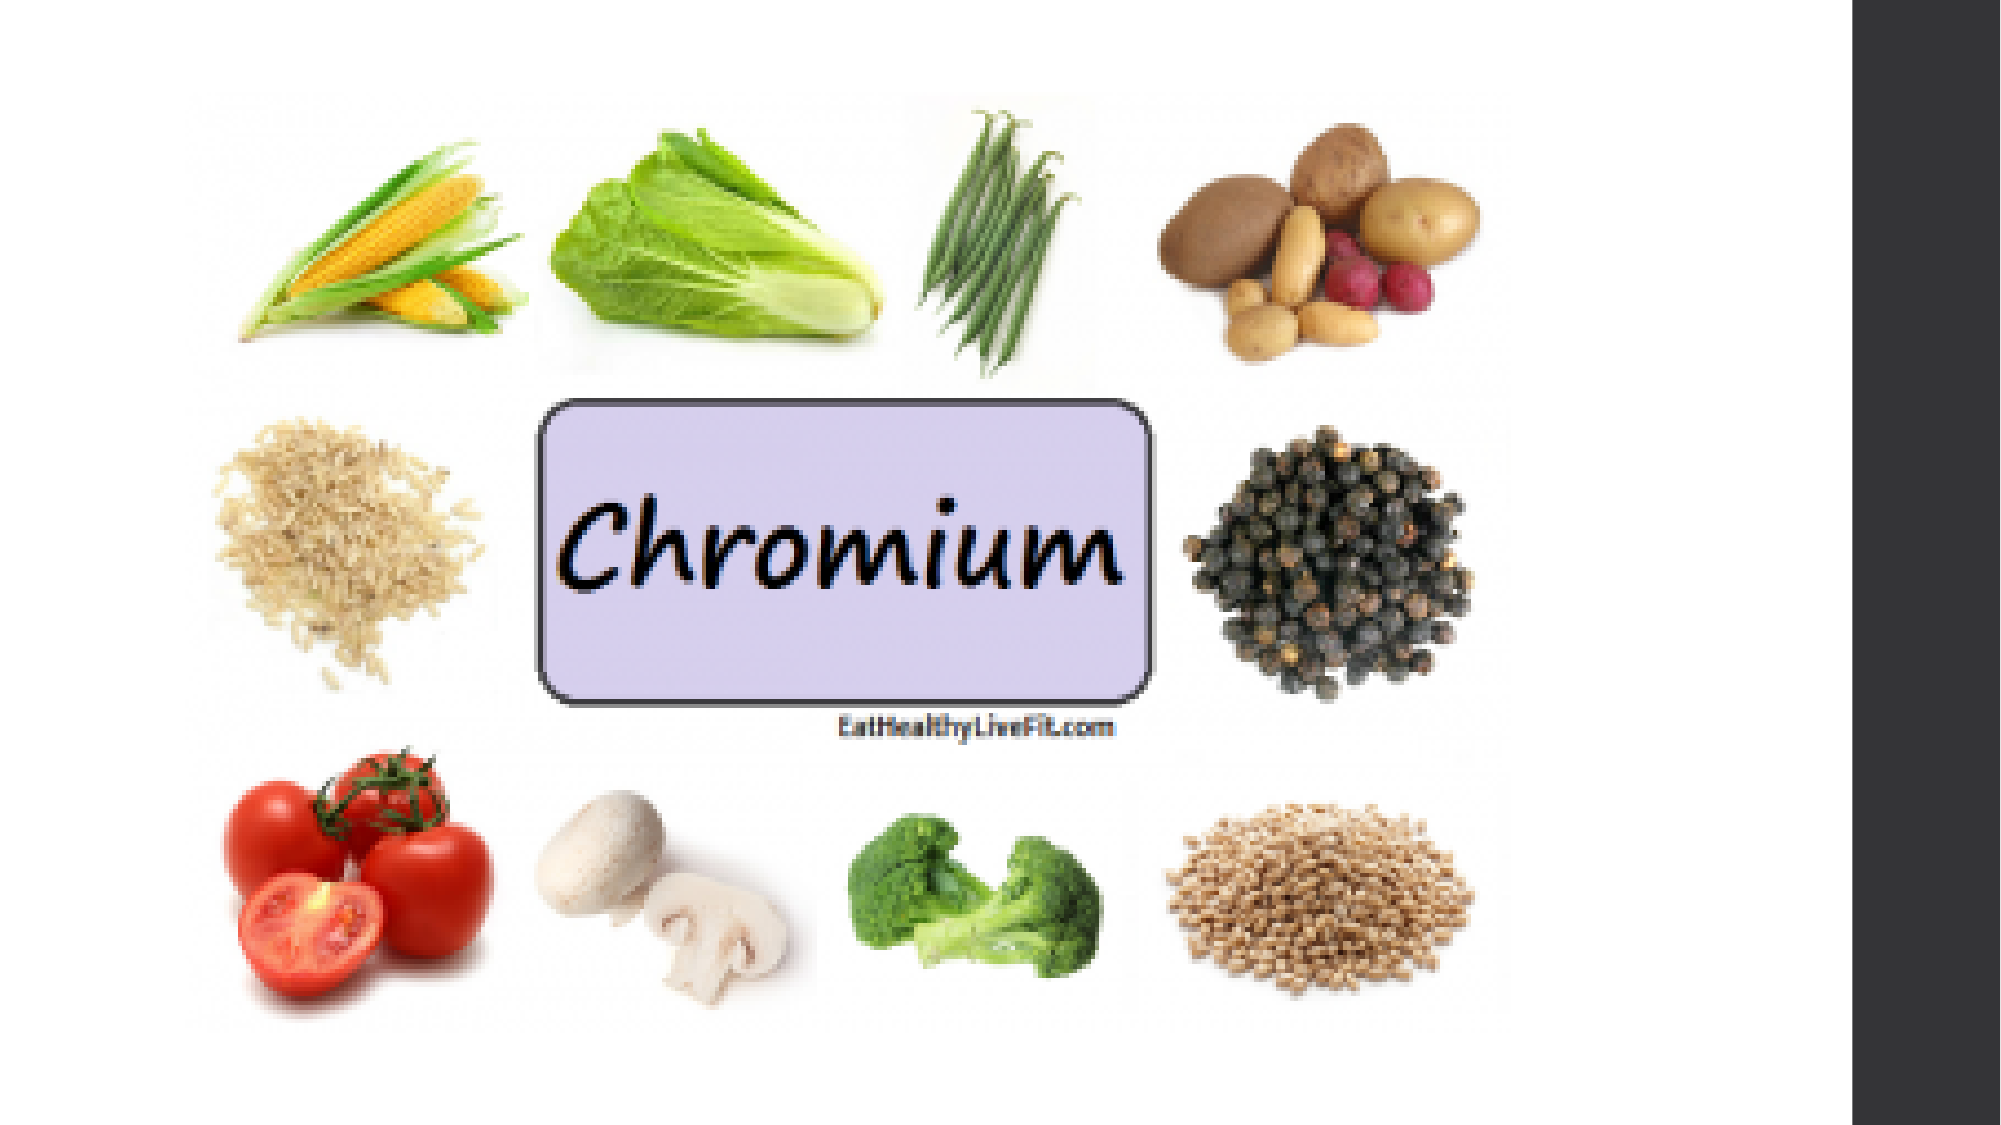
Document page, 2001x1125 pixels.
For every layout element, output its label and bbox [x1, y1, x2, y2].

picture [185, 92, 1511, 1034]
